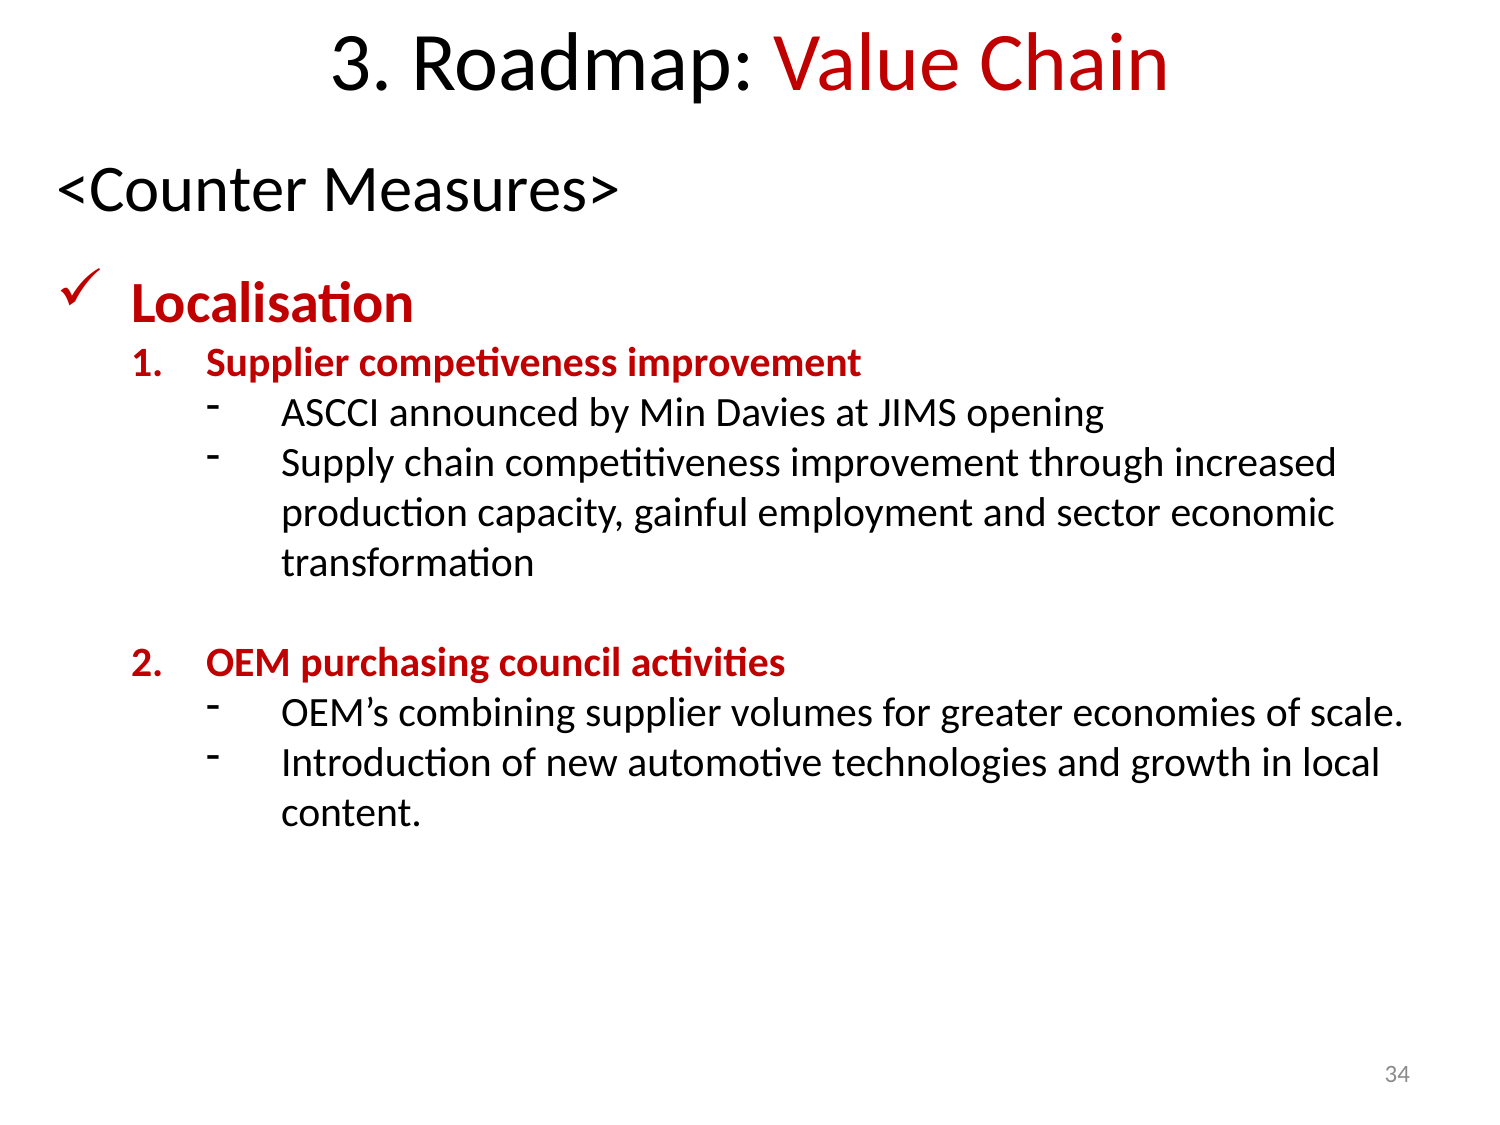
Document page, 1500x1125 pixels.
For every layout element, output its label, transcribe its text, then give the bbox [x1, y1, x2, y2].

text_box 3. Roadmap: Value Chain [0, 0, 1500, 141]
slide_number 34 [1074, 1042, 1425, 1103]
text_box <Counter Measures> Localisation Supplier competiveness improvement ASCCI announced by Min Davies at JIMS opening Supply chain competitiveness improvement through increased production capacity, gainful employment and sector economic transformation OEM purchasing council activities OEM’s combining supplier volumes for greater economies of scale. Introduction of new automotive technologies and growth in local content. [41, 137, 1459, 843]
